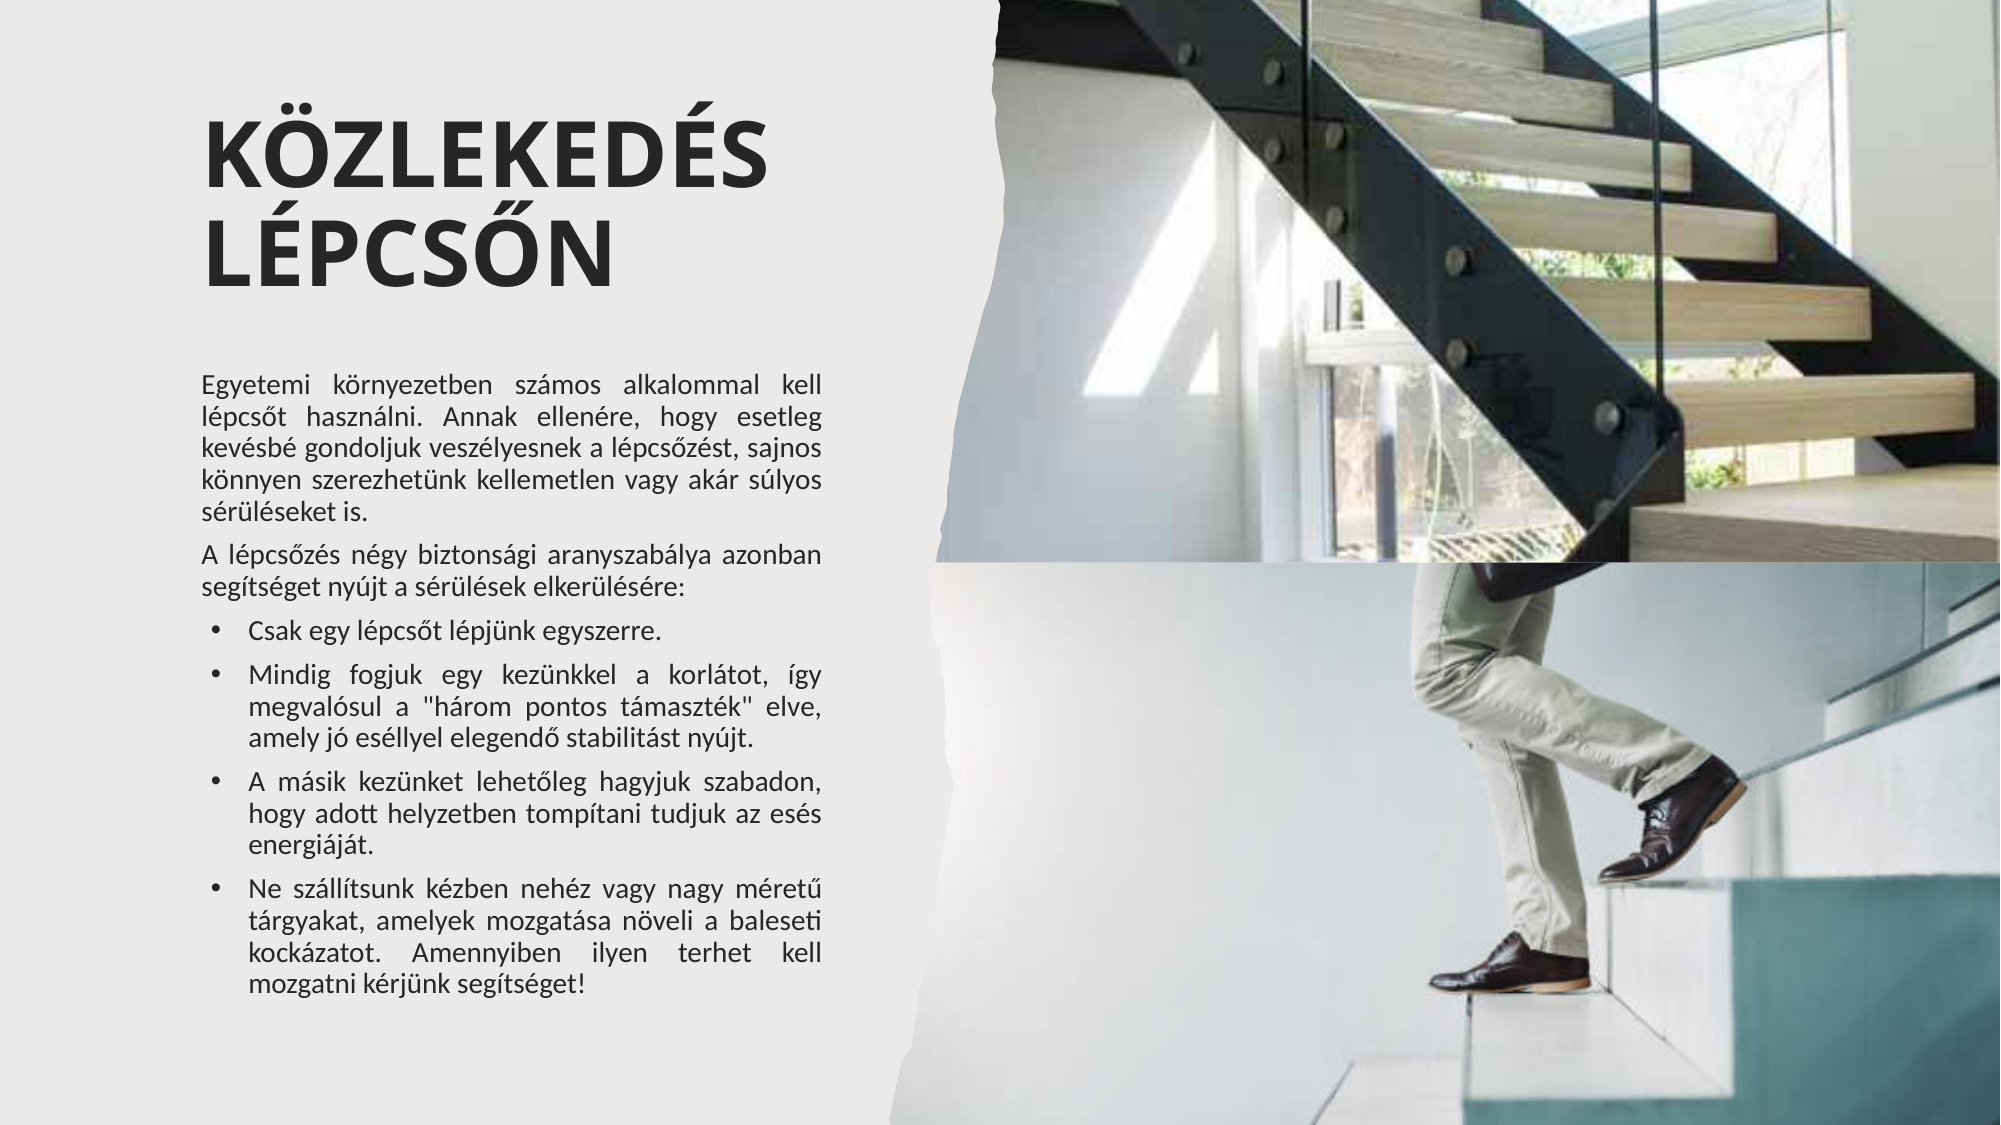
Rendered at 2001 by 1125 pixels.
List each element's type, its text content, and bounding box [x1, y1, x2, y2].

text_box KÖZLEKEDÉS LÉPCSŐN [186, 99, 889, 317]
text_box Egyetemi környezetben számos alkalommal kell lépcsőt használni. Annak ellenére, hogy esetleg kevésbé gondoljuk veszélyesnek a lépcsőzést, sajnos könnyen szerezhetünk kellemetlen vagy akár súlyos sérüléseket is. A lépcsőzés négy biztonsági aranyszabálya azonban segítséget nyújt a sérülések elkerülésére: Csak egy lépcsőt lépjünk egyszerre. Mindig fogjuk egy kezünkkel a korlátot, így megvalósul a "három pontos támaszték" elve, amely jó eséllyel elegendő stabilitást nyújt. A másik kezünket lehetőleg hagyjuk szabadon, hogy adott helyzetben tompítani tudjuk az esés energiáját. Ne szállítsunk kézben nehéz vagy nagy méretű tárgyakat, amelyek mozgatása növeli a baleseti kockázatot. Amennyiben ilyen terhet kell mozgatni kérjünk segítséget! [186, 362, 838, 1026]
text_box [0, 0, 935, 1125]
picture [888, 0, 2000, 1125]
